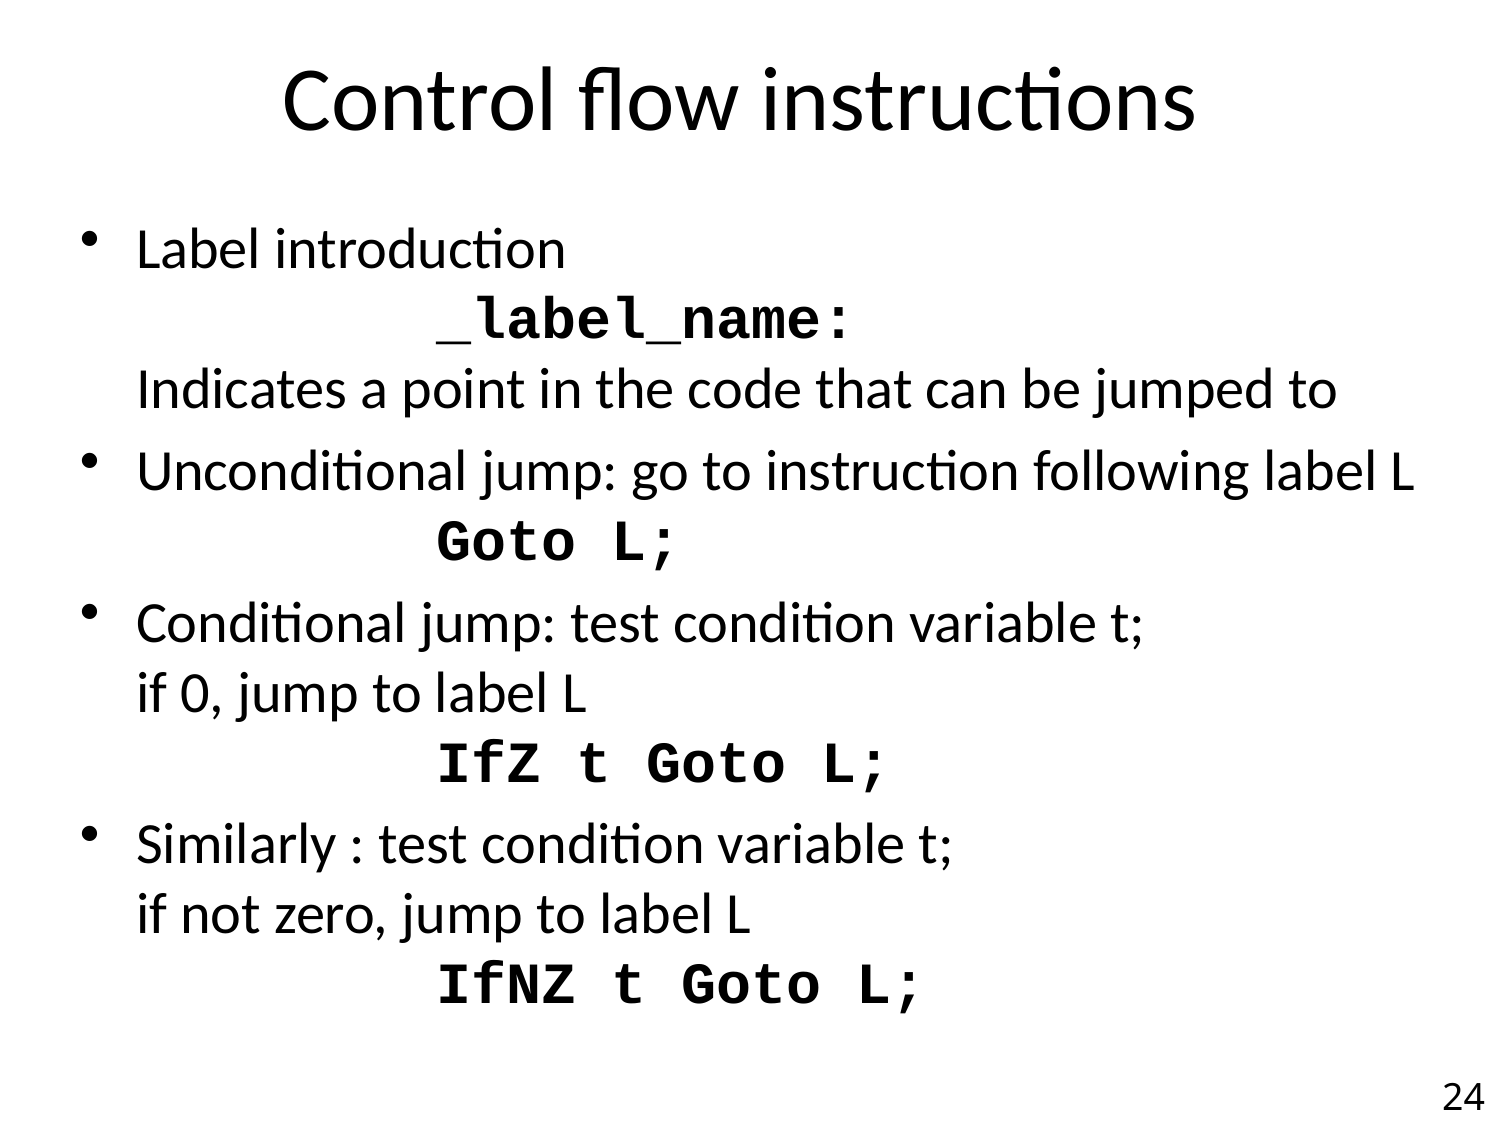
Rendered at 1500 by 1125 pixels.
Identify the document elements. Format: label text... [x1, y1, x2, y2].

list Label introduction _label_name: Indicates a point in the code that can be jumped to Unconditional jump: go to instruction following label L Goto L; Conditional jump: test condition variable t; if 0, jump to label L IfZ t Goto L; Similarly : test condition variable t; if not zero, jump to label L IfNZ t Goto L; [64, 203, 1468, 879]
slide_number 24 [1423, 1064, 1500, 1125]
title Control flow instructions [103, 0, 1379, 188]
